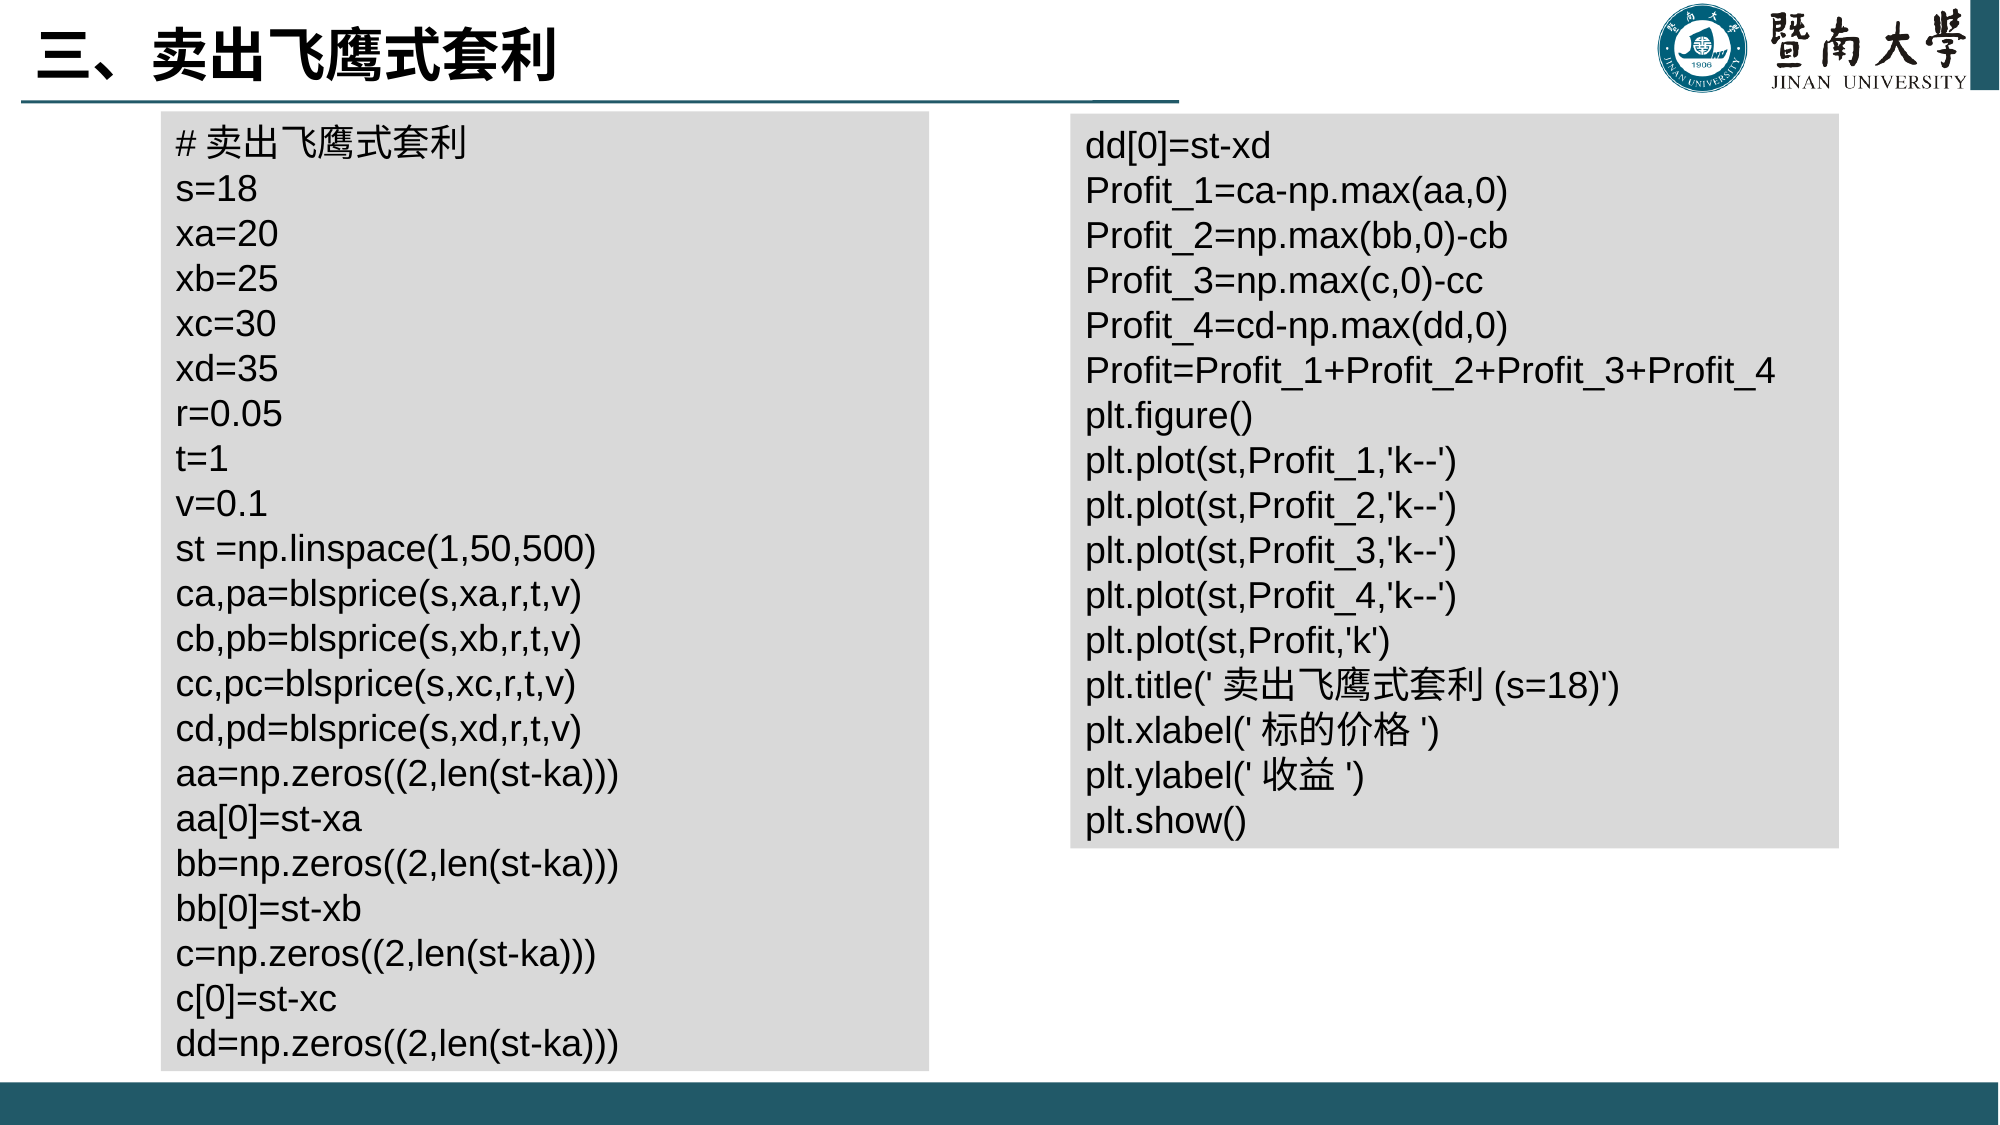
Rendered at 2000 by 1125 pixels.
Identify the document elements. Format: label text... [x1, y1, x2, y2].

text_box #卖出飞鹰式套利 s=18 xa=20 xb=25 xc=30 xd=35 r=0.05 t=1 v=0.1 st =np.linspace(1,50,500) ca,pa=blsprice(s,xa,r,t,v) cb,pb=blsprice(s,xb,r,t,v) cc,pc=blsprice(s,xc,r,t,v) cd,pd=blsprice(s,xd,r,t,v) aa=np.zeros((2,len(st-ka))) aa[0]=st-xa bb=np.zeros((2,len(st-ka))) bb[0]=st-xb c=np.zeros((2,len(st-ka))) c[0]=st-xc dd=np.zeros((2,len(st-ka))) [160, 111, 930, 1072]
picture [1657, 3, 1967, 93]
text_box dd[0]=st-xd Profit_1=ca-np.max(aa,0) Profit_2=np.max(bb,0)-cb Profit_3=np.max(c,0)-cc Profit_4=cd-np.max(dd,0) Profit=Profit_1+Profit_2+Profit_3+Profit_4 plt.figure() plt.plot(st,Profit_1,'k--') plt.plot(st,Profit_2,'k--') plt.plot(st,Profit_3,'k--') plt.plot(st,Profit_4,'k--') plt.plot(st,Profit,'k') plt.title('卖出飞鹰式套利(s=18)') plt.xlabel('标的价格') plt.ylabel('收益') plt.show() [1070, 113, 1839, 849]
text_box 三、卖出飞鹰式套利 [19, 0, 1652, 124]
